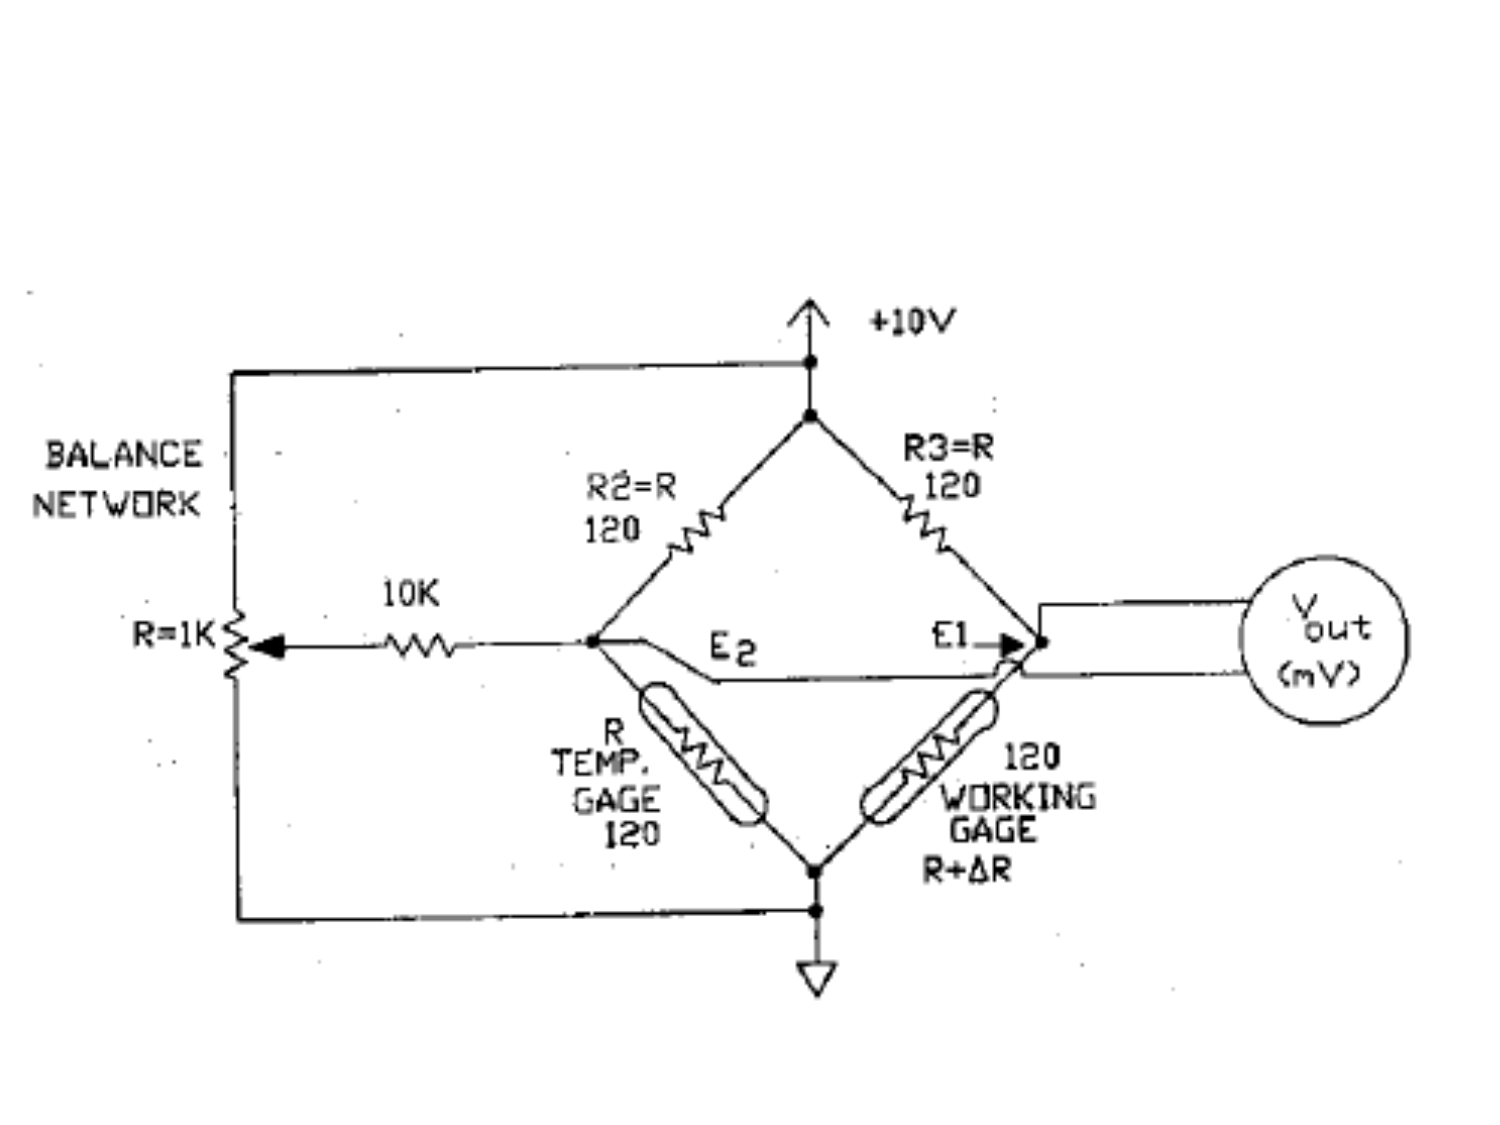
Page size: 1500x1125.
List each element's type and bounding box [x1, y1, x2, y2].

list [0, 274, 1442, 1026]
